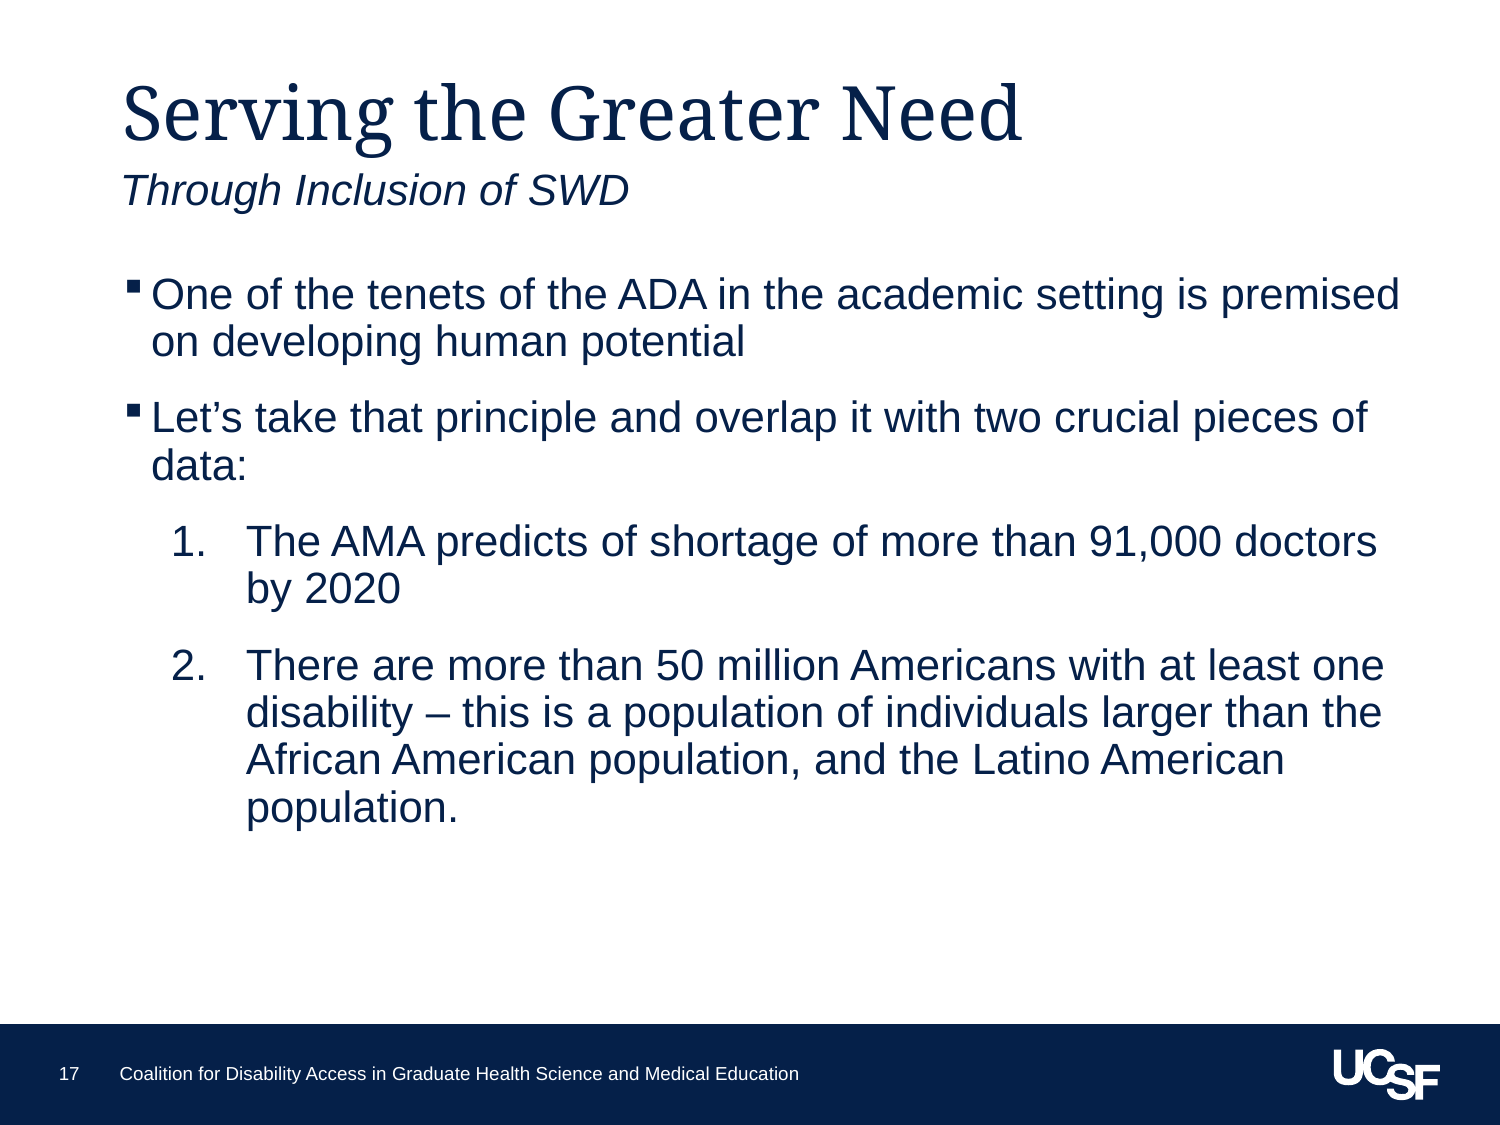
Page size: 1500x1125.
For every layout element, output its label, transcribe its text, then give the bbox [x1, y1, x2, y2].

list One of the tenets of the ADA in the academic setting is premised on developing human potential Let’s take that principle and overlap it with two crucial pieces of data: The AMA predicts of shortage of more than 91,000 doctors by 2020 There are more than 50 million Americans with at least one disability – this is a population of individuals larger than the African American population, and the Latino American population. [108, 264, 1425, 990]
title Serving the Greater Need [107, 71, 1435, 167]
footer Coalition for Disability Access in Graduate Health Science and Medical Education [119, 1061, 827, 1084]
list Through Inclusion of SWD [104, 159, 1432, 228]
slide_number 17 [58, 1058, 100, 1085]
